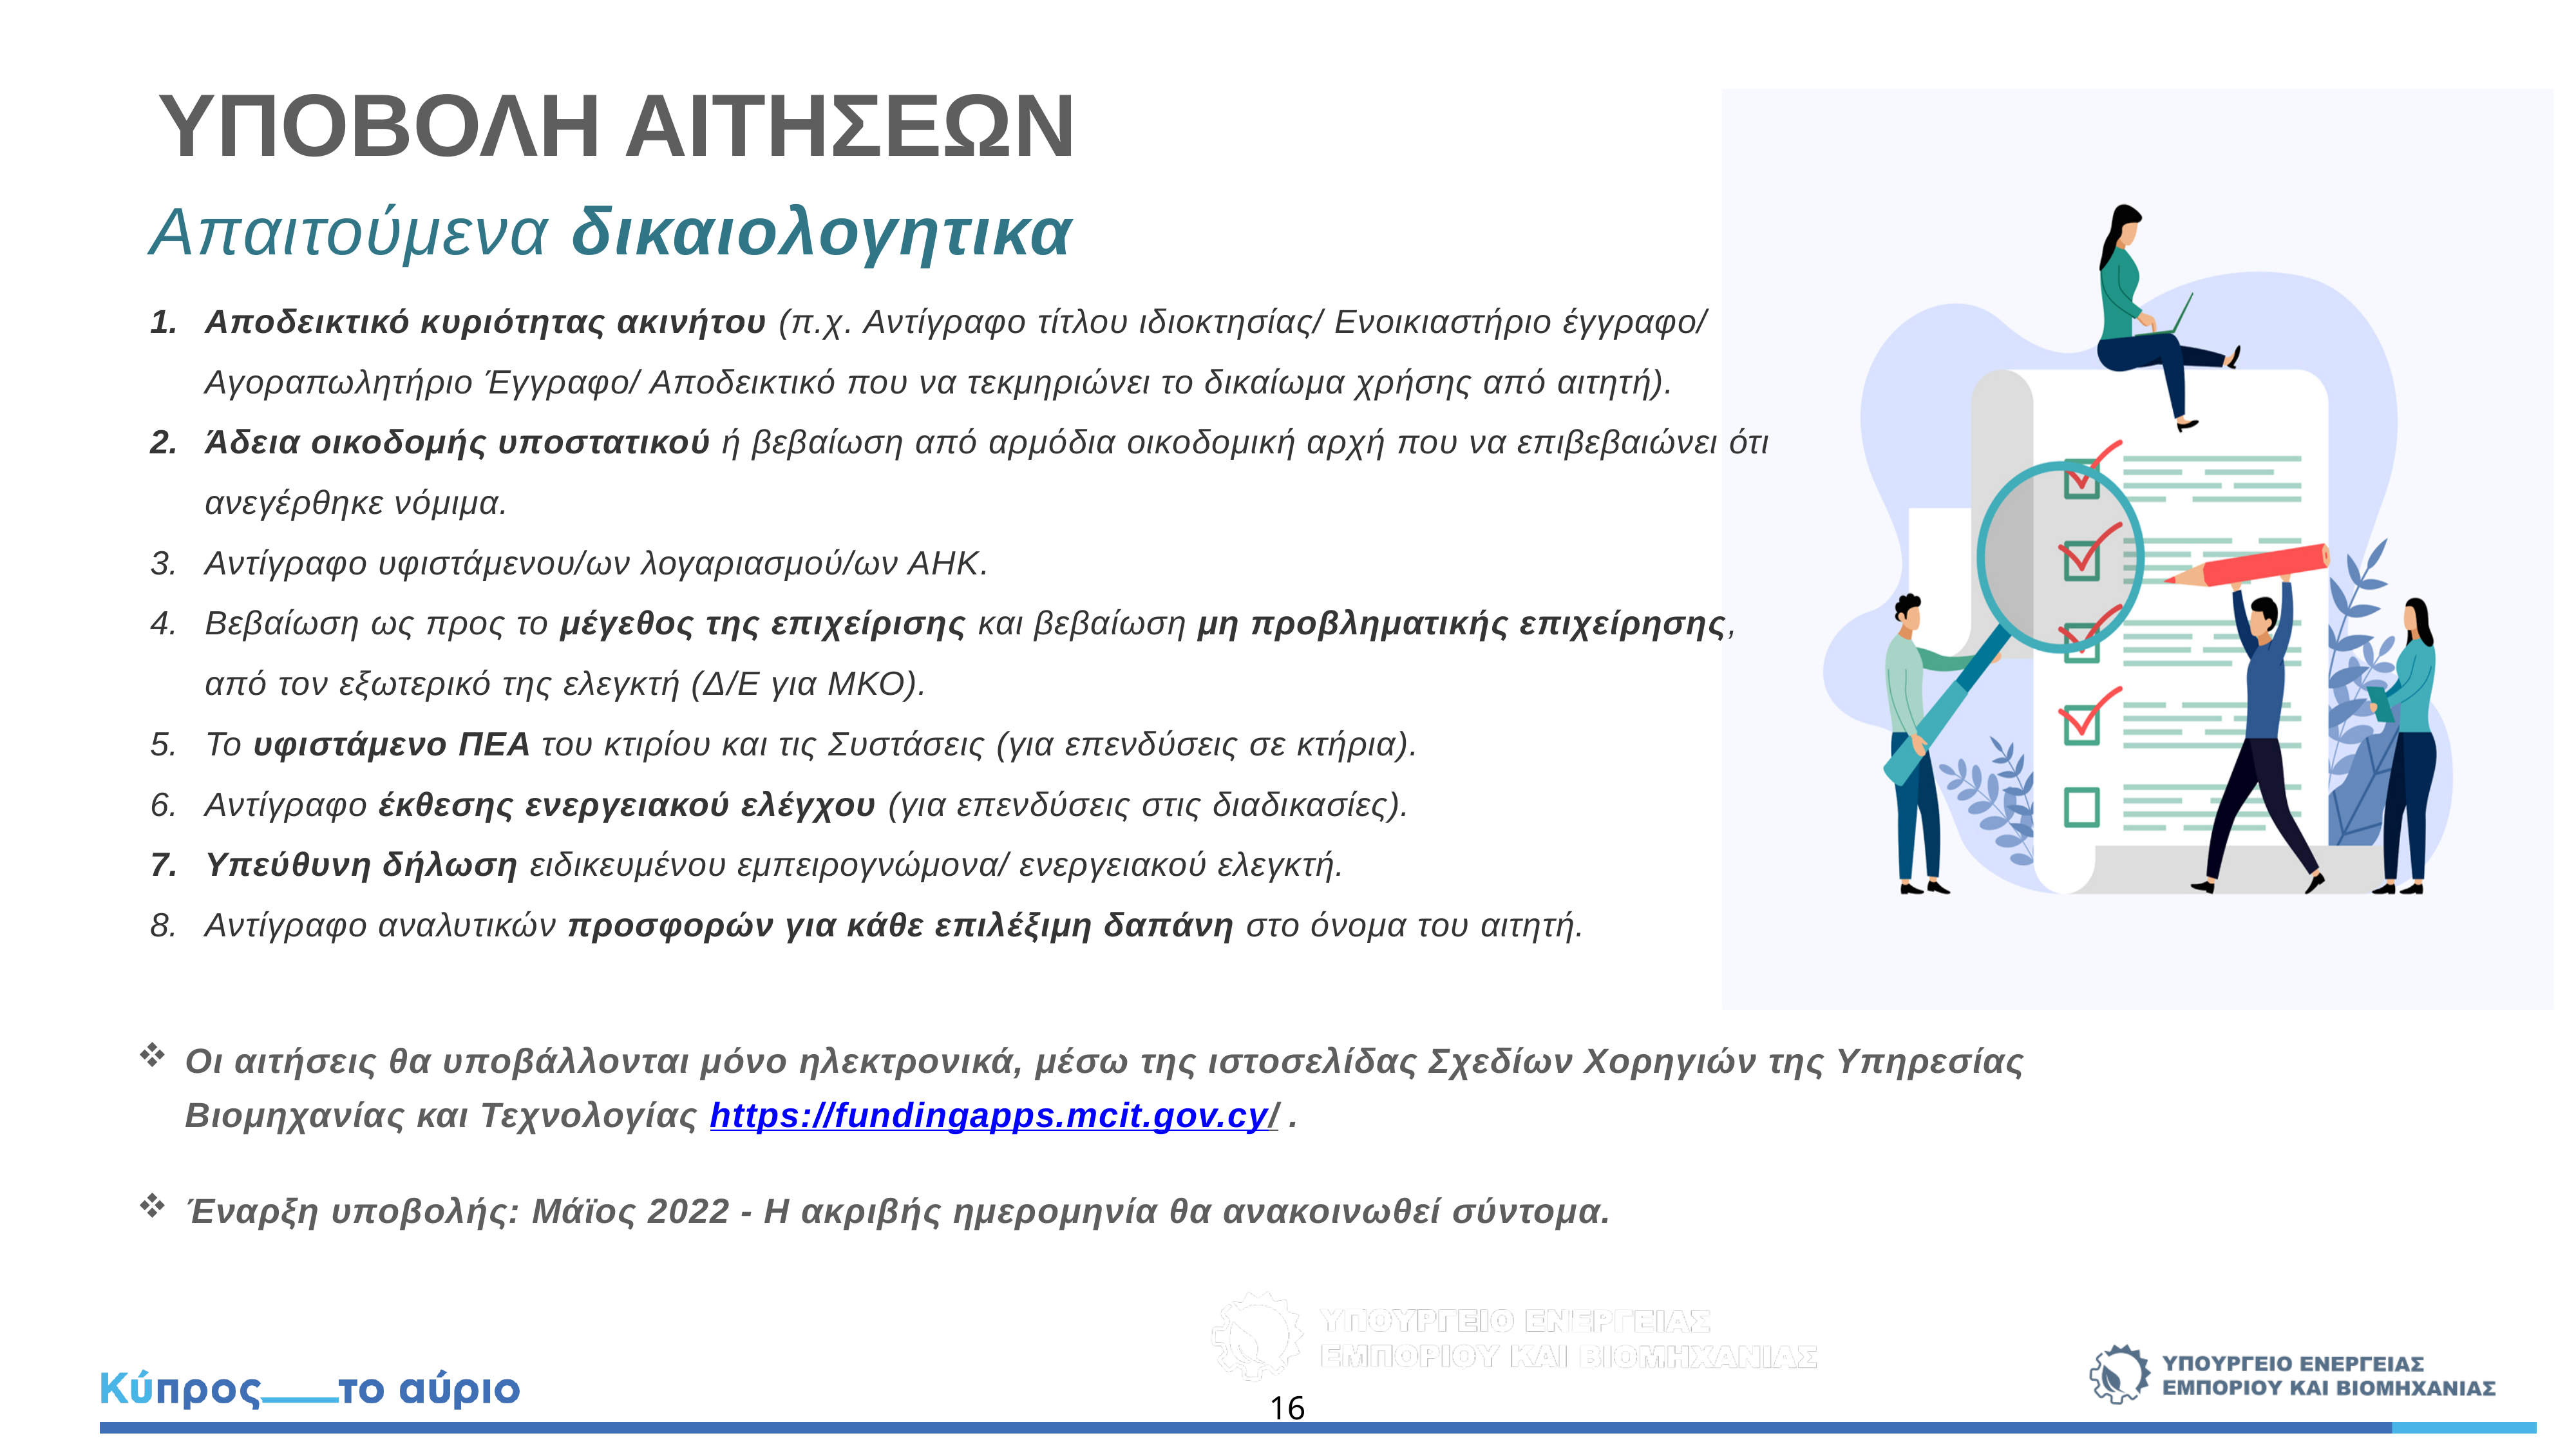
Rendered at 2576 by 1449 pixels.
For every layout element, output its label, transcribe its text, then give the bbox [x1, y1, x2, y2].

text_box Αποδεικτικό κυριότητας ακινήτου (π.χ. Αντίγραφο τίτλου ιδιοκτησίας/ Ενοικιαστήριο έγγραφο/ Αγοραπωλητήριο Έγγραφο/ Αποδεικτικό που να τεκμηριώνει το δικαίωμα χρήσης από αιτητή). Άδεια οικοδομής υποστατικού ή βεβαίωση από αρμόδια οικοδομική αρχή που να επιβεβαιώνει ότι ανεγέρθηκε νόμιμα. Αντίγραφο υφιστάμενου/ων λογαριασμού/ων ΑΗΚ. Βεβαίωση ως προς το μέγεθος της επιχείρισης και βεβαίωση μη προβληματικής επιχείρησης, από τον εξωτερικό της ελεγκτή (Δ/Ε για ΜΚΟ). Το υφιστάμενο ΠΕΑ του κτιρίου και τις Συστάσεις (για επενδύσεις σε κτήρια). Αντίγραφο έκθεσης ενεργειακού ελέγχου (για επενδύσεις στις διαδικασίες). Υπεύθυνη δήλωση ειδικευμένου εμπειρογνώμονα/ ενεργειακού ελεγκτή. Αντίγραφο αναλυτικών προσφορών για κάθε επιλέξιμη δαπάνη στο όνομα του αιτητή. [145, 274, 1721, 949]
picture [1194, 1265, 1833, 1366]
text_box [97, 1366, 2541, 1434]
text_box Οι αιτήσεις θα υποβάλλονται μόνο ηλεκτρονικά, μέσω της ιστοσελίδας Σχεδίων Χορηγιών της Υπηρεσίας Βιομηχανίας και Τεχνολογίας https://fundingapps.mcit.gov.cy/ . Έναρξη υποβολής: Μάϊος 2022 - Η ακριβής ημερομηνία θα ανακοινωθεί σύντομα. [131, 1020, 2387, 1303]
picture [1721, 89, 2554, 1010]
text_box Απαιτούμενα δικαιολογητικα [145, 182, 1721, 274]
picture [2078, 1327, 2506, 1421]
text_box ΥΠΟΒΟΛΗ ΑΙΤΗΣΕΩΝ [152, 62, 2299, 179]
